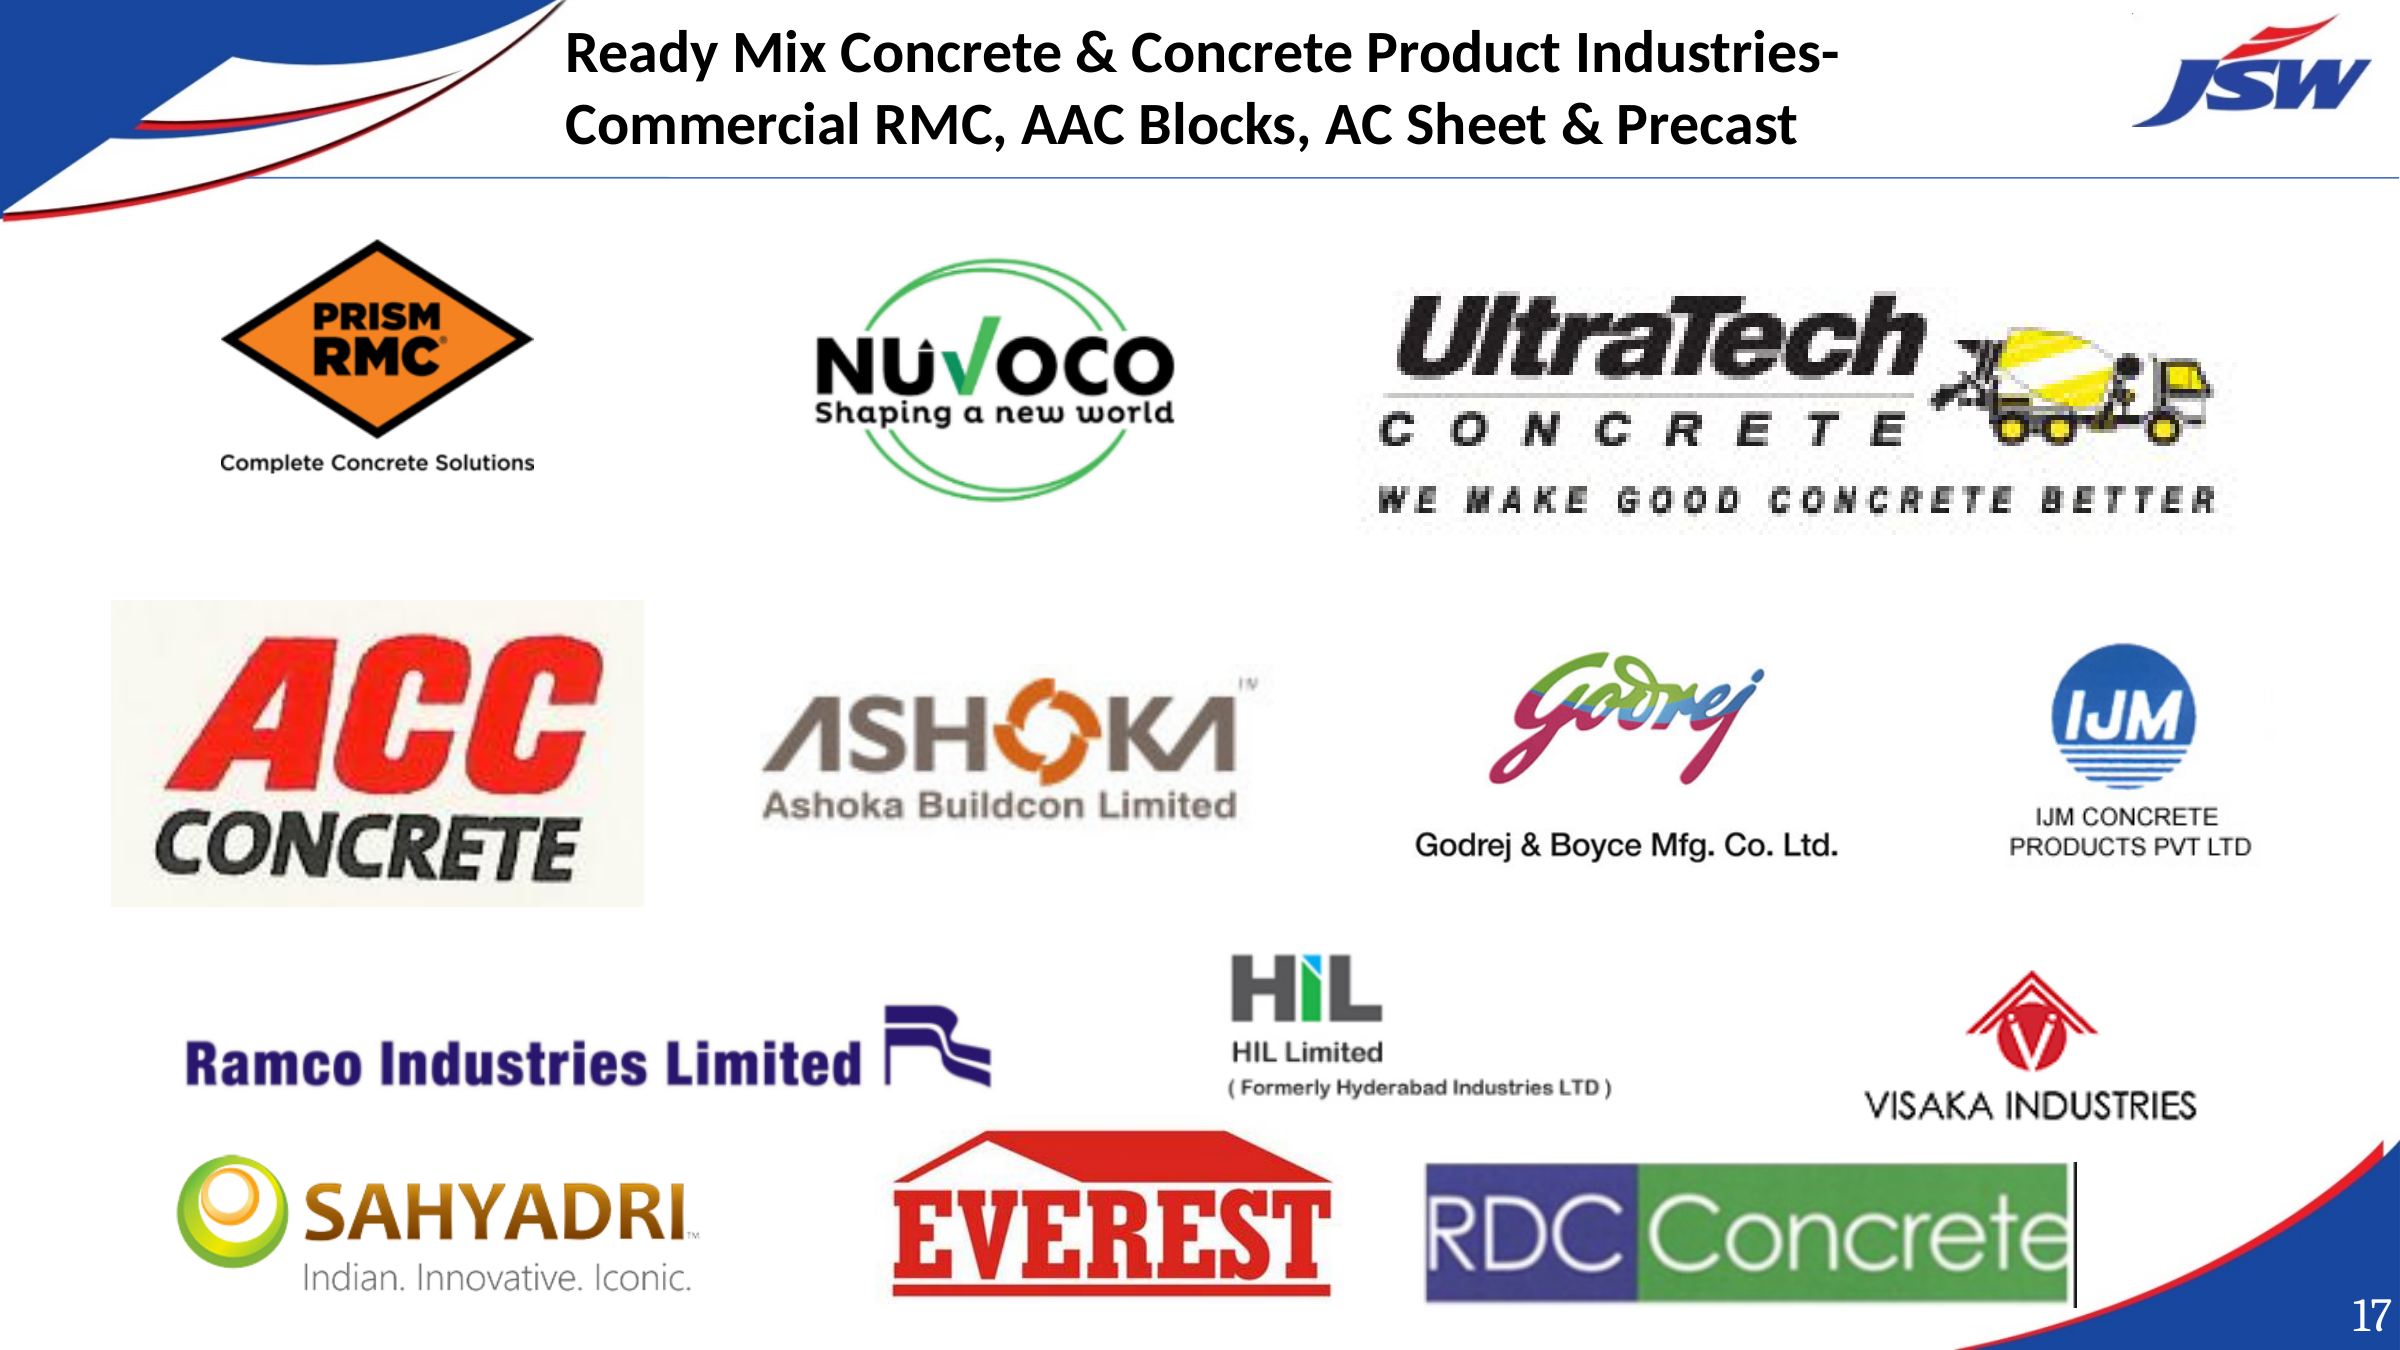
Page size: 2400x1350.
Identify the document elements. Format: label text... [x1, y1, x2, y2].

slide_number 17 [2325, 1275, 2400, 1349]
picture [0, 0, 2400, 1350]
text_box Ready Mix Concrete & Concrete Product Industries- Commercial RMC, AAC Blocks, AC Sheet & Precast [556, 3, 2119, 166]
